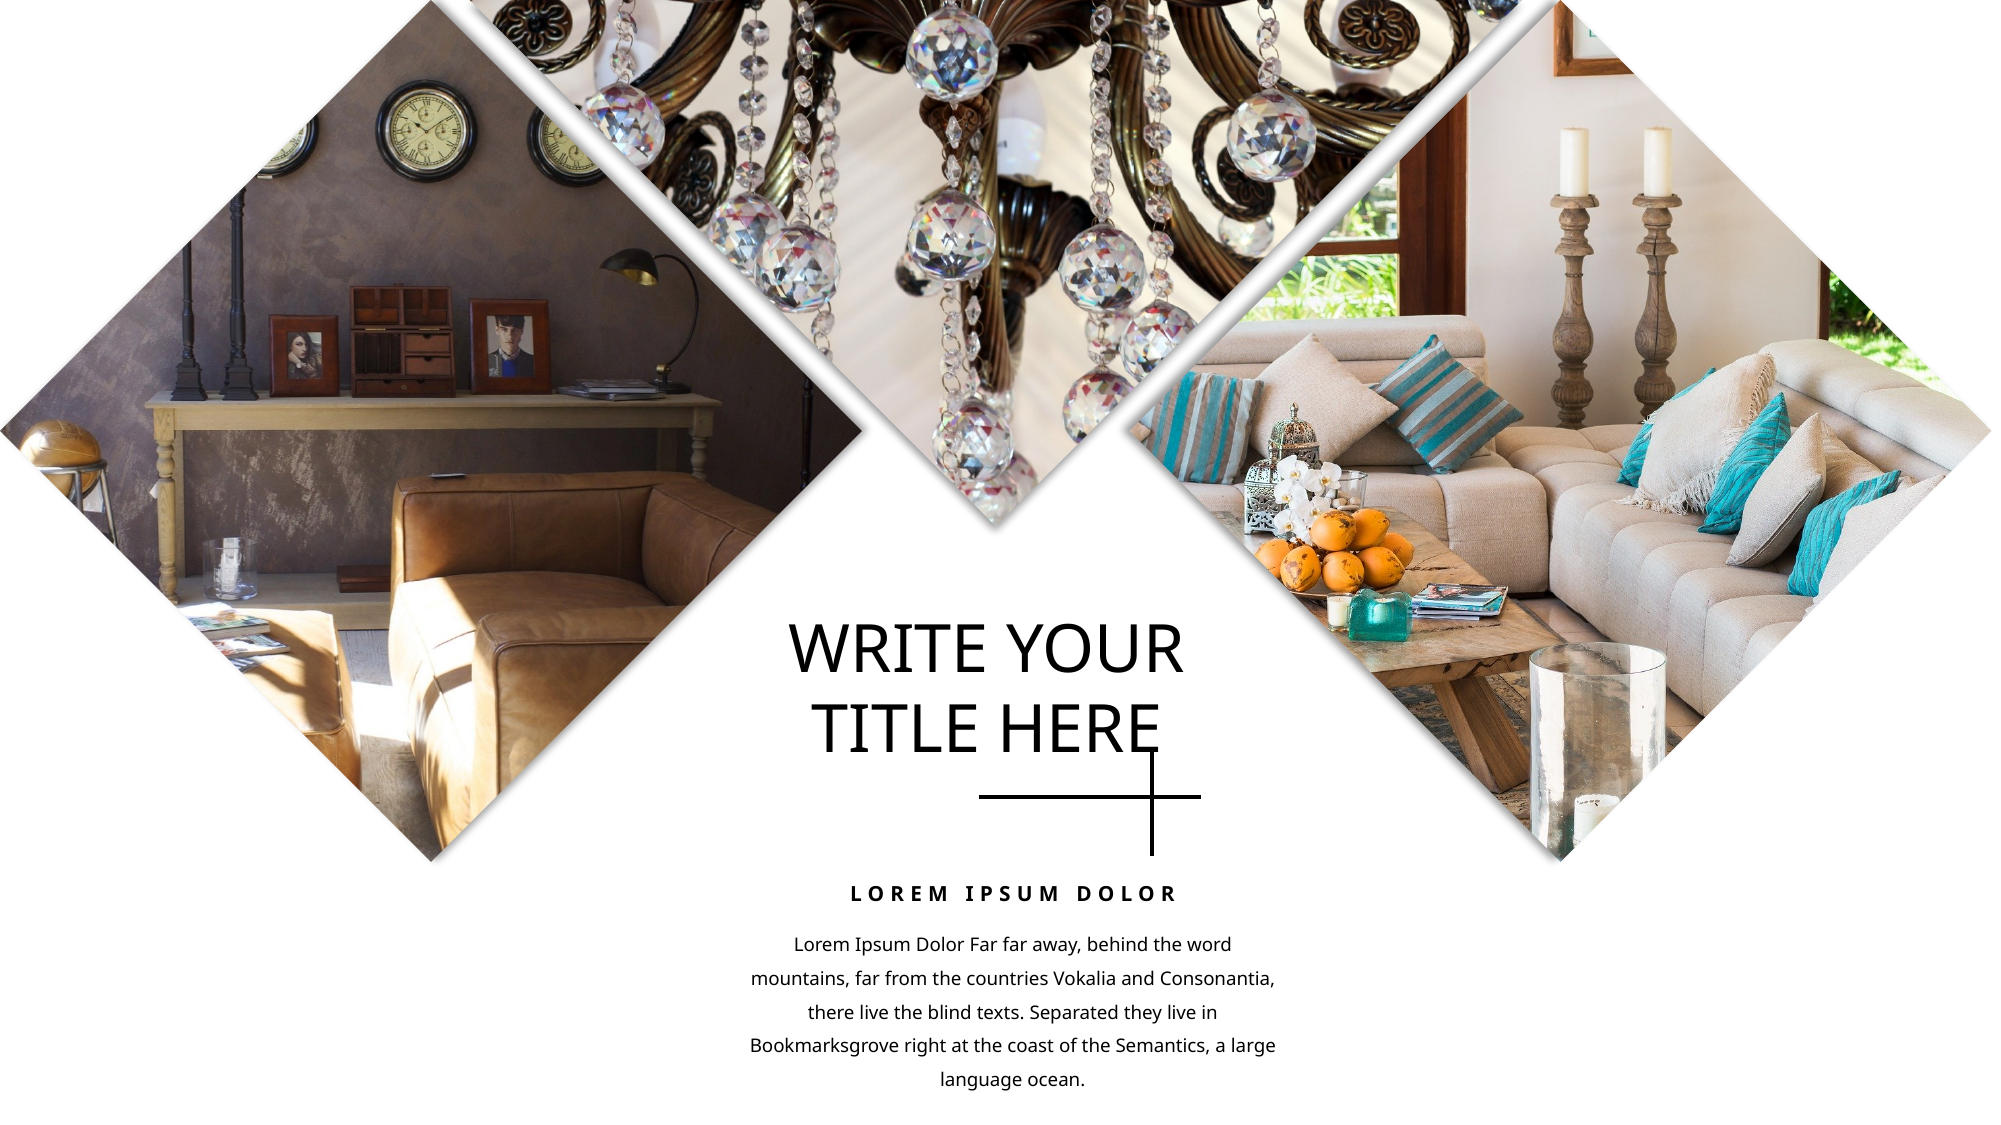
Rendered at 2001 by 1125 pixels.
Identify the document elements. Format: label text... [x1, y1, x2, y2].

picture [0, 0, 1992, 862]
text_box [978, 747, 1201, 856]
text_box WRITE YOUR TITLE HERE [862, 598, 1129, 774]
text_box Lorem Ipsum Dolor Far far away, behind the word mountains, far from the countries Vokalia and Consonantia, there live the blind texts. Separated they live in Bookmarksgrove right at the coast of the Semantics, a large language ocean. [733, 914, 1292, 1098]
text_box LOREM IPSUM DOLOR [733, 873, 1292, 914]
